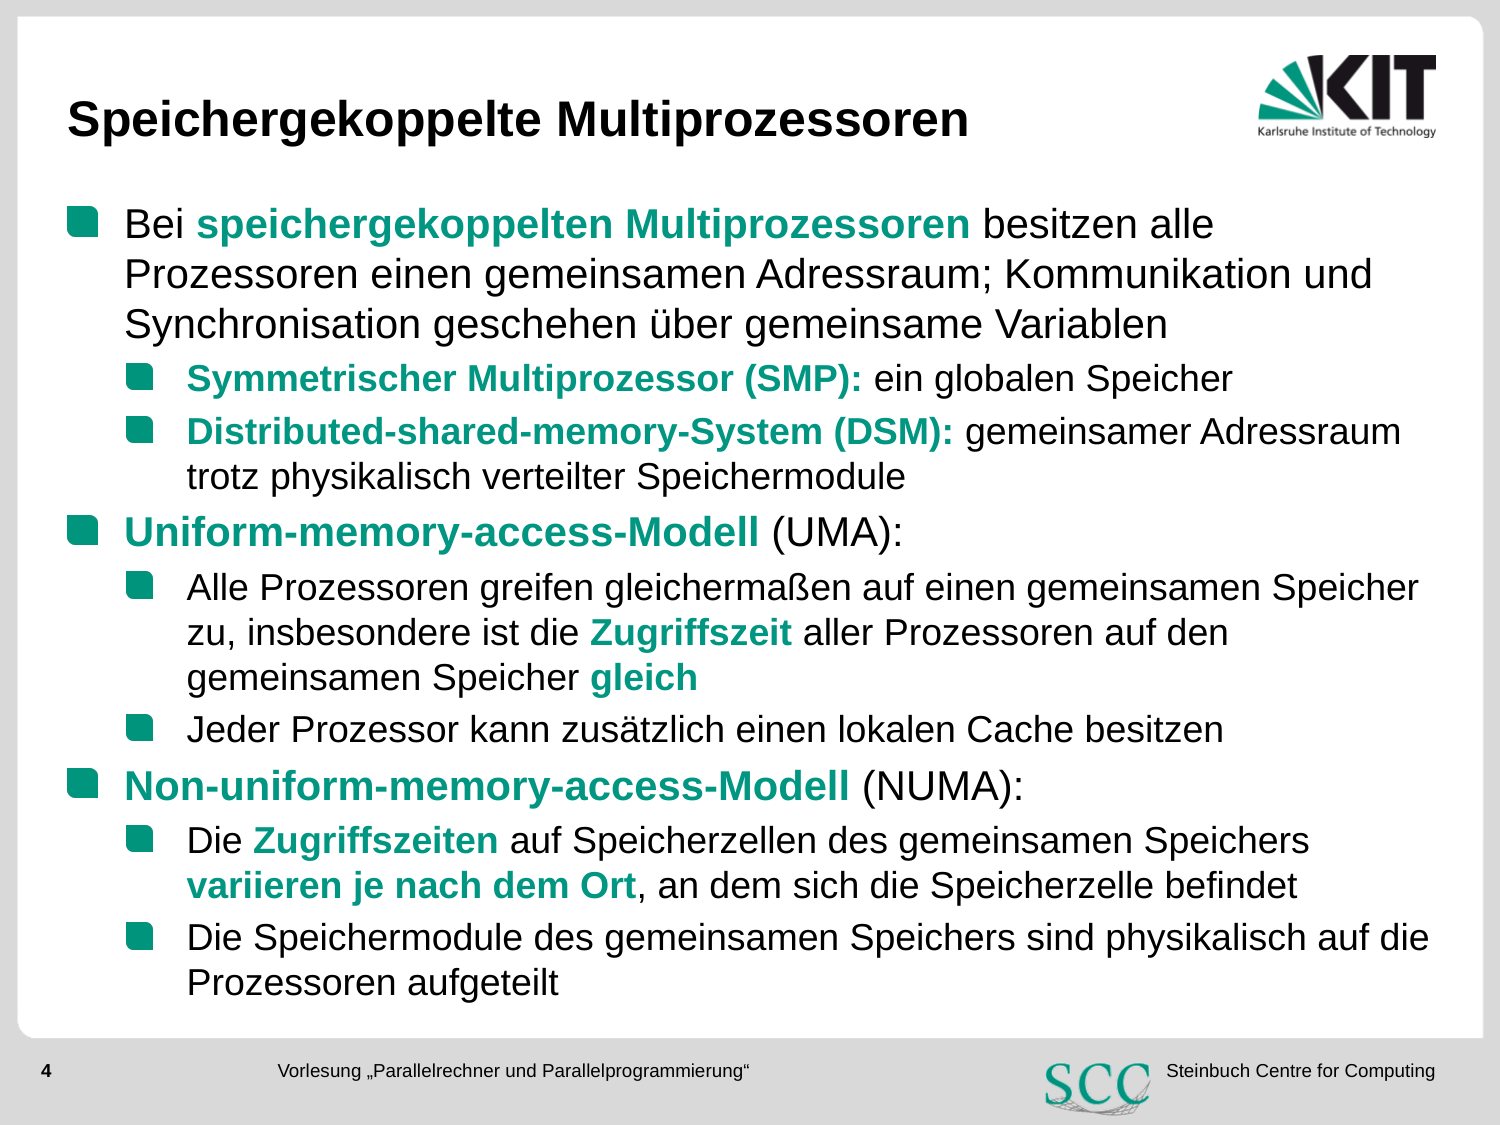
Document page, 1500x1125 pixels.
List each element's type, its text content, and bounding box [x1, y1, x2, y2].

title Speichergekoppelte Multiprozessoren [67, 54, 1199, 148]
footer Vorlesung „Parallelrechner und Parallelprogrammierung“ [277, 1058, 963, 1118]
list Bei speichergekoppelten Multiprozessoren besitzen alle Prozessoren einen gemeinsamen Adressraum; Kommunikation und Synchronisation geschehen über gemeinsame Variablen Symmetrischer Multiprozessor (SMP): ein globalen Speicher Distributed-shared-memory-System (DSM): gemeinsamer Adressraum trotz physikalisch verteilter Speichermodule Uniform-memory-access-Modell (UMA): Alle Prozessoren greifen gleichermaßen auf einen gemeinsamen Speicher zu, insbesondere ist die Zugriffszeit aller Prozessoren auf den gemeinsamen Speicher gleich Jeder Prozessor kann zusätzlich einen lokalen Cache besitzen Non-uniform-memory-access-Modell (NUMA): Die Zugriffszeiten auf Speicherzellen des gemeinsamen Speichers variieren je nach dem Ort, an dem sich die Speicherzelle befindet Die Speichermodule des gemeinsamen Speichers sind physikalisch auf die Prozessoren aufgeteilt [67, 196, 1436, 1000]
picture [0, 0, 1500, 1125]
